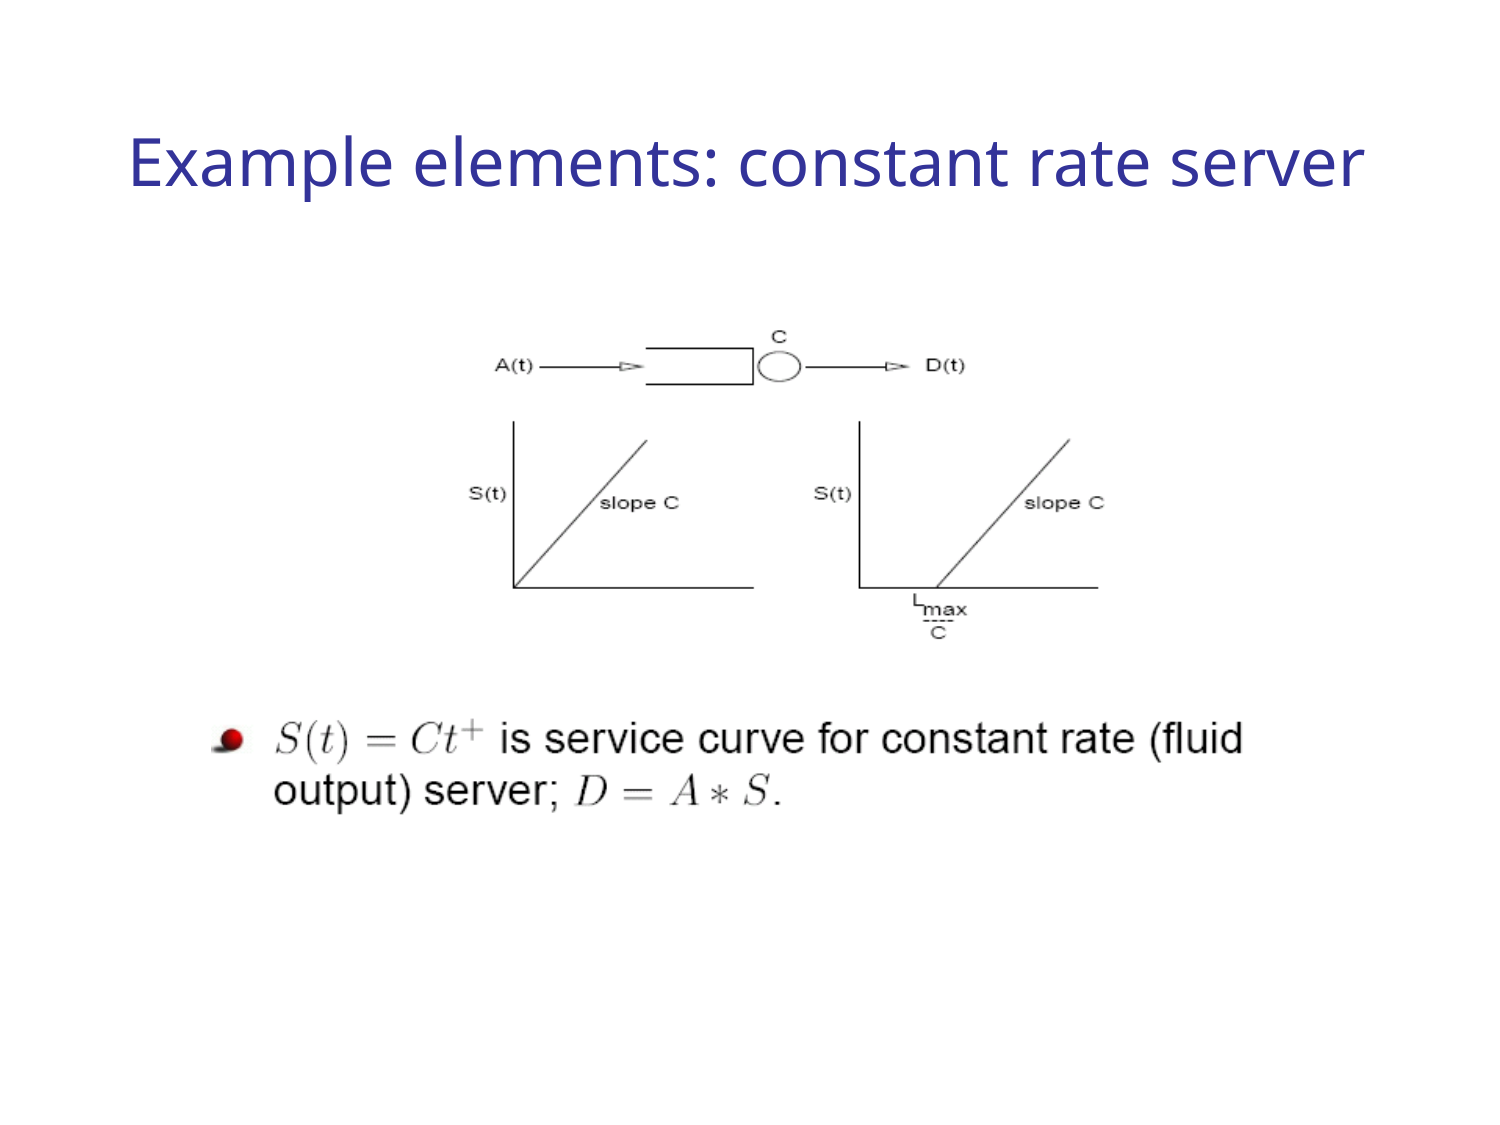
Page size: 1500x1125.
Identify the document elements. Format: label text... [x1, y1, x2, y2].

title Example elements: constant rate server [112, 19, 1461, 207]
picture [211, 315, 1255, 827]
